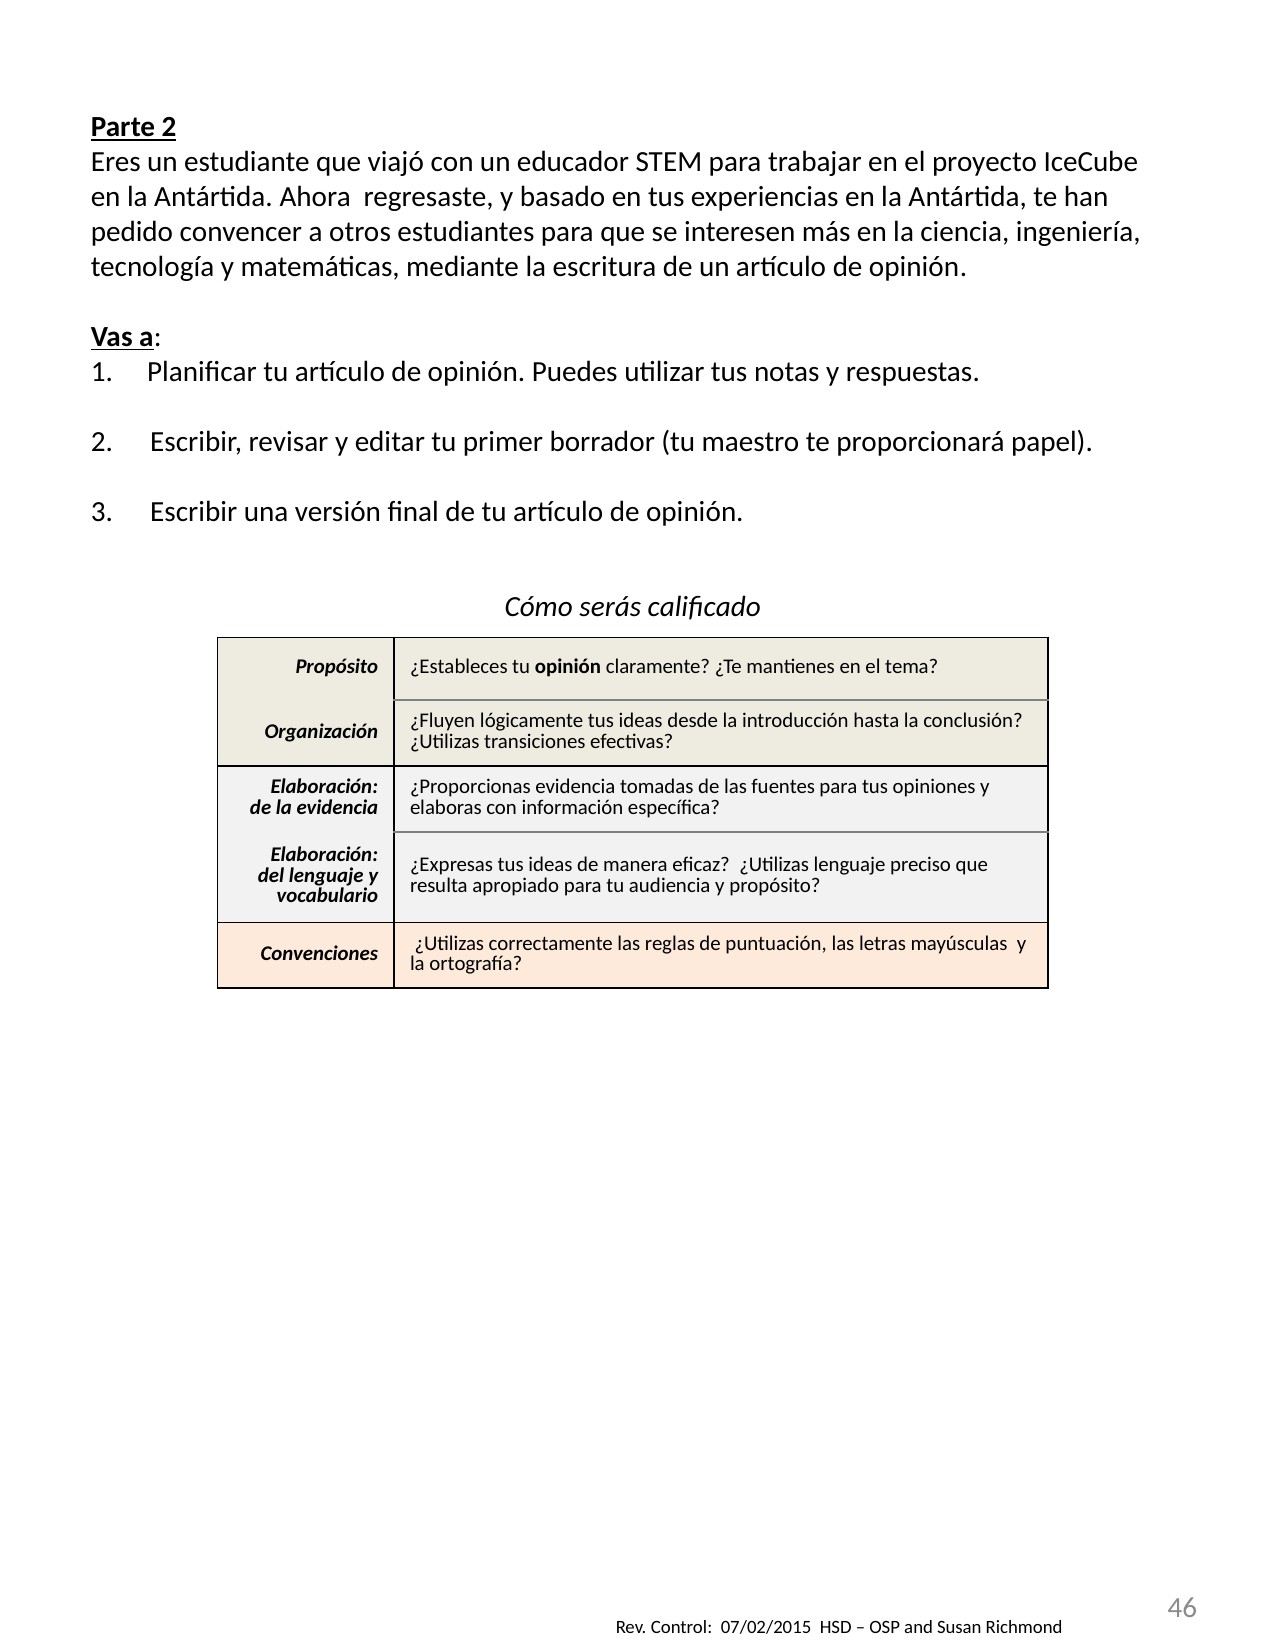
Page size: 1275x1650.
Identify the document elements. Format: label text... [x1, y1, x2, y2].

table_cell Elaboración: del lenguaje y vocabulario [218, 832, 393, 922]
table_cell ¿Fluyen lógicamente tus ideas desde la introducción hasta la conclusión? ¿Utilizas transiciones efectivas? [395, 701, 1047, 765]
text_box Parte 2 Eres un estudiante que viajó con un educador STEM para trabajar en el proyecto IceCube en la Antártida. Ahora regresaste, y basado en tus experiencias en la Antártida, te han pedido convencer a otros estudiantes para que se interesen más en la ciencia, ingeniería, tecnología y matemáticas, mediante la escritura de un artículo de opinión. Vas a: Planificar tu artículo de opinión. Puedes utilizar tus notas y respuestas. Escribir, revisar y editar tu primer borrador (tu maestro te proporcionará papel). Escribir una versión final de tu artículo de opinión. Cómo serás calificado Cómo serás calificado [75, 62, 1191, 738]
table_header ¿Estableces tu opinión claramente? ¿Te mantienes en el tema? [395, 638, 1047, 699]
table_cell ¿Expresas tus ideas de manera eficaz? ¿Utilizas lenguaje preciso que resulta apropiado para tu audiencia y propósito? [395, 833, 1047, 922]
slide_number 46 [1075, 1562, 1214, 1650]
table_cell ¿Proporcionas evidencia tomadas de las fuentes para tus opiniones y elaboras con información específica? [395, 767, 1047, 831]
table_cell Organización [218, 700, 393, 765]
table_header Propósito [218, 638, 393, 700]
table_cell Convenciones [218, 923, 393, 987]
table_cell Elaboración: de la evidencia [218, 767, 393, 832]
table_cell ¿Utilizas correctamente las reglas de puntuación, las letras mayúsculas y la ortografía? [395, 923, 1047, 987]
